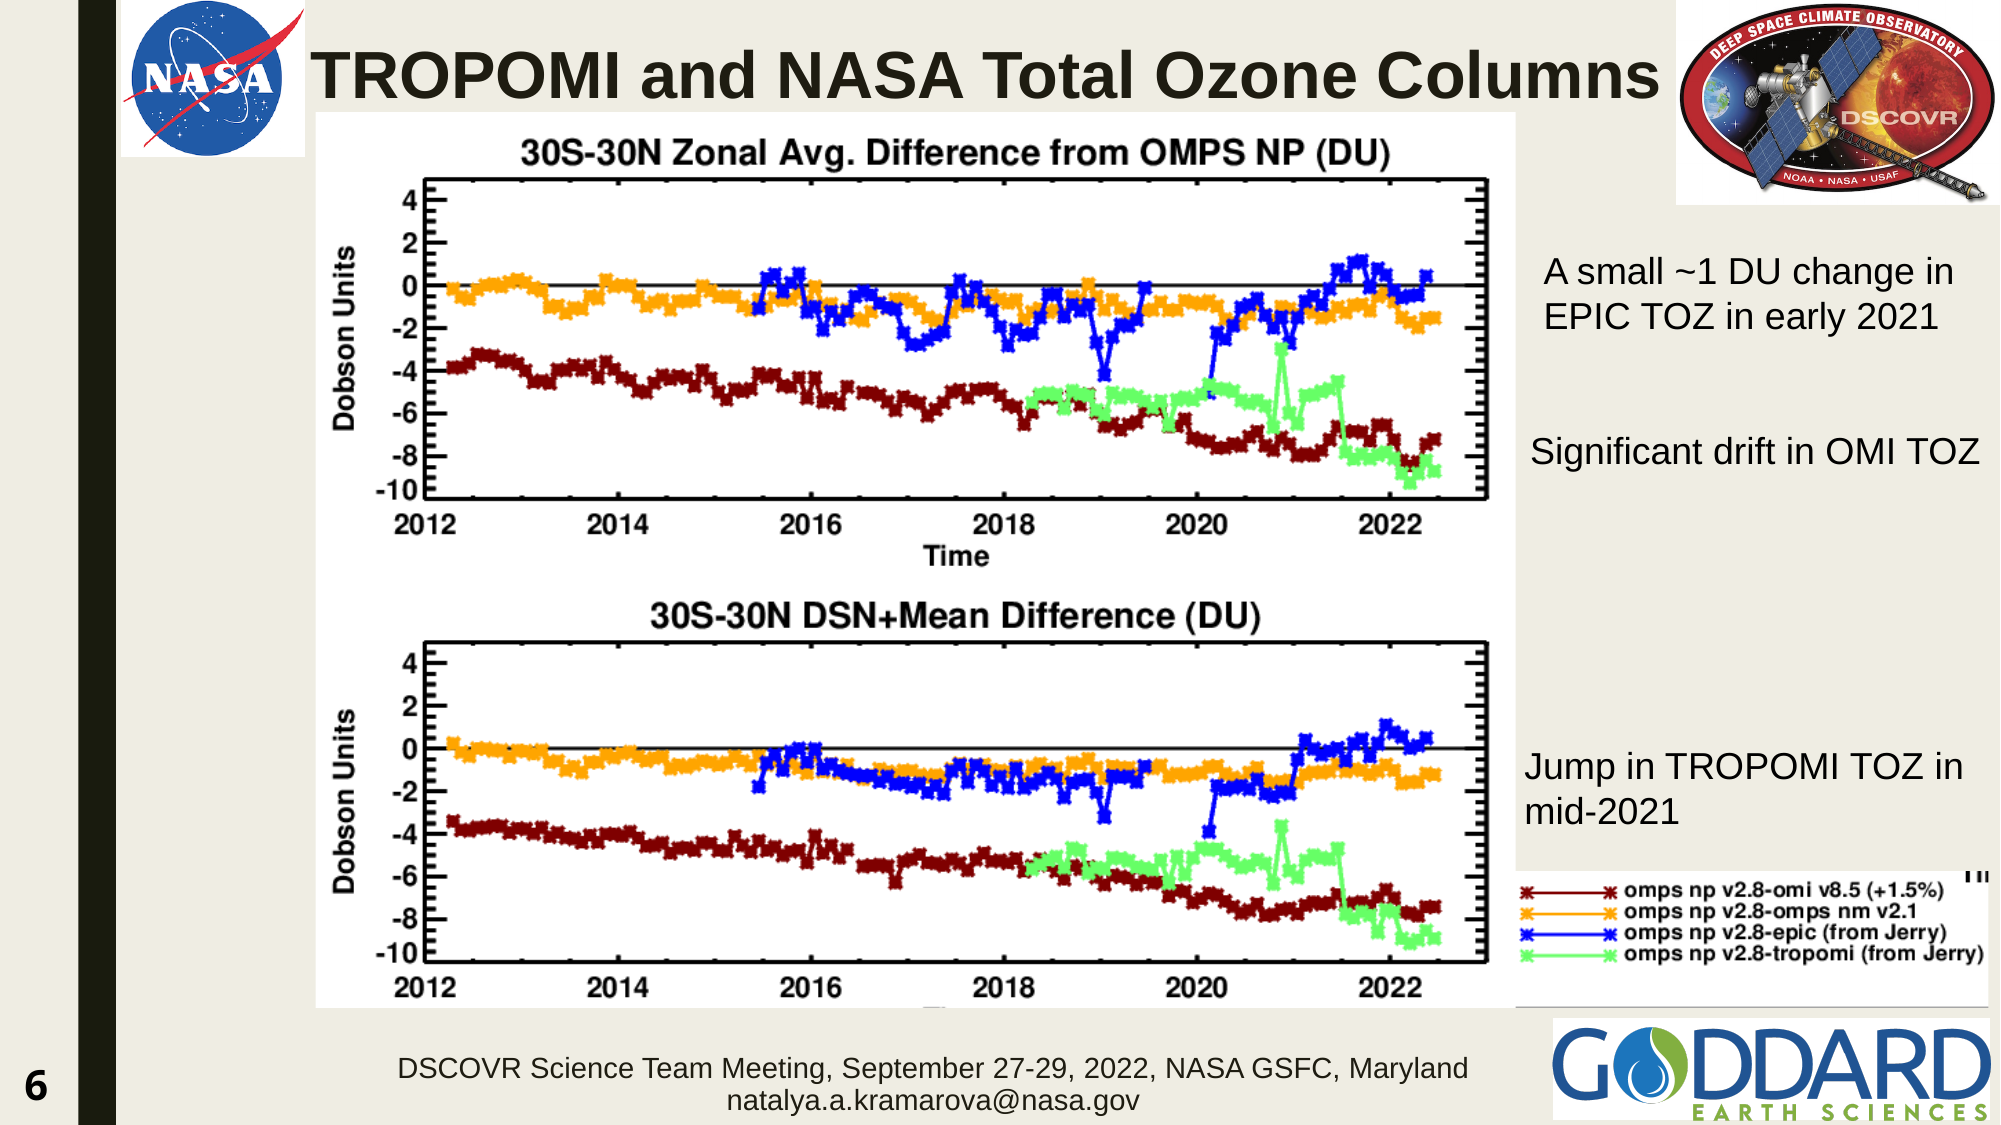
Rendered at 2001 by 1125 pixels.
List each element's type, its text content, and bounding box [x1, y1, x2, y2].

picture [315, 112, 1989, 1008]
text_box Jump in TROPOMI TOZ in mid-2021 [1516, 734, 1995, 839]
text_box A small ~1 DU change in EPIC TOZ in early 2021 [1528, 239, 1975, 345]
picture [1552, 1018, 1991, 1121]
text_box 6 [9, 1051, 87, 1117]
text_box TROPOMI and NASA Total Ozone Columns [305, 34, 1676, 105]
picture [1676, 0, 2000, 205]
text_box Significant drift in OMI TOZ [1516, 419, 2000, 480]
picture [121, 0, 305, 157]
text_box DSCOVR Science Team Meeting, September 27-29, 2022, NASA GSFC, Maryland natalya.a.kramarova@nasa.gov [168, 1039, 1700, 1124]
